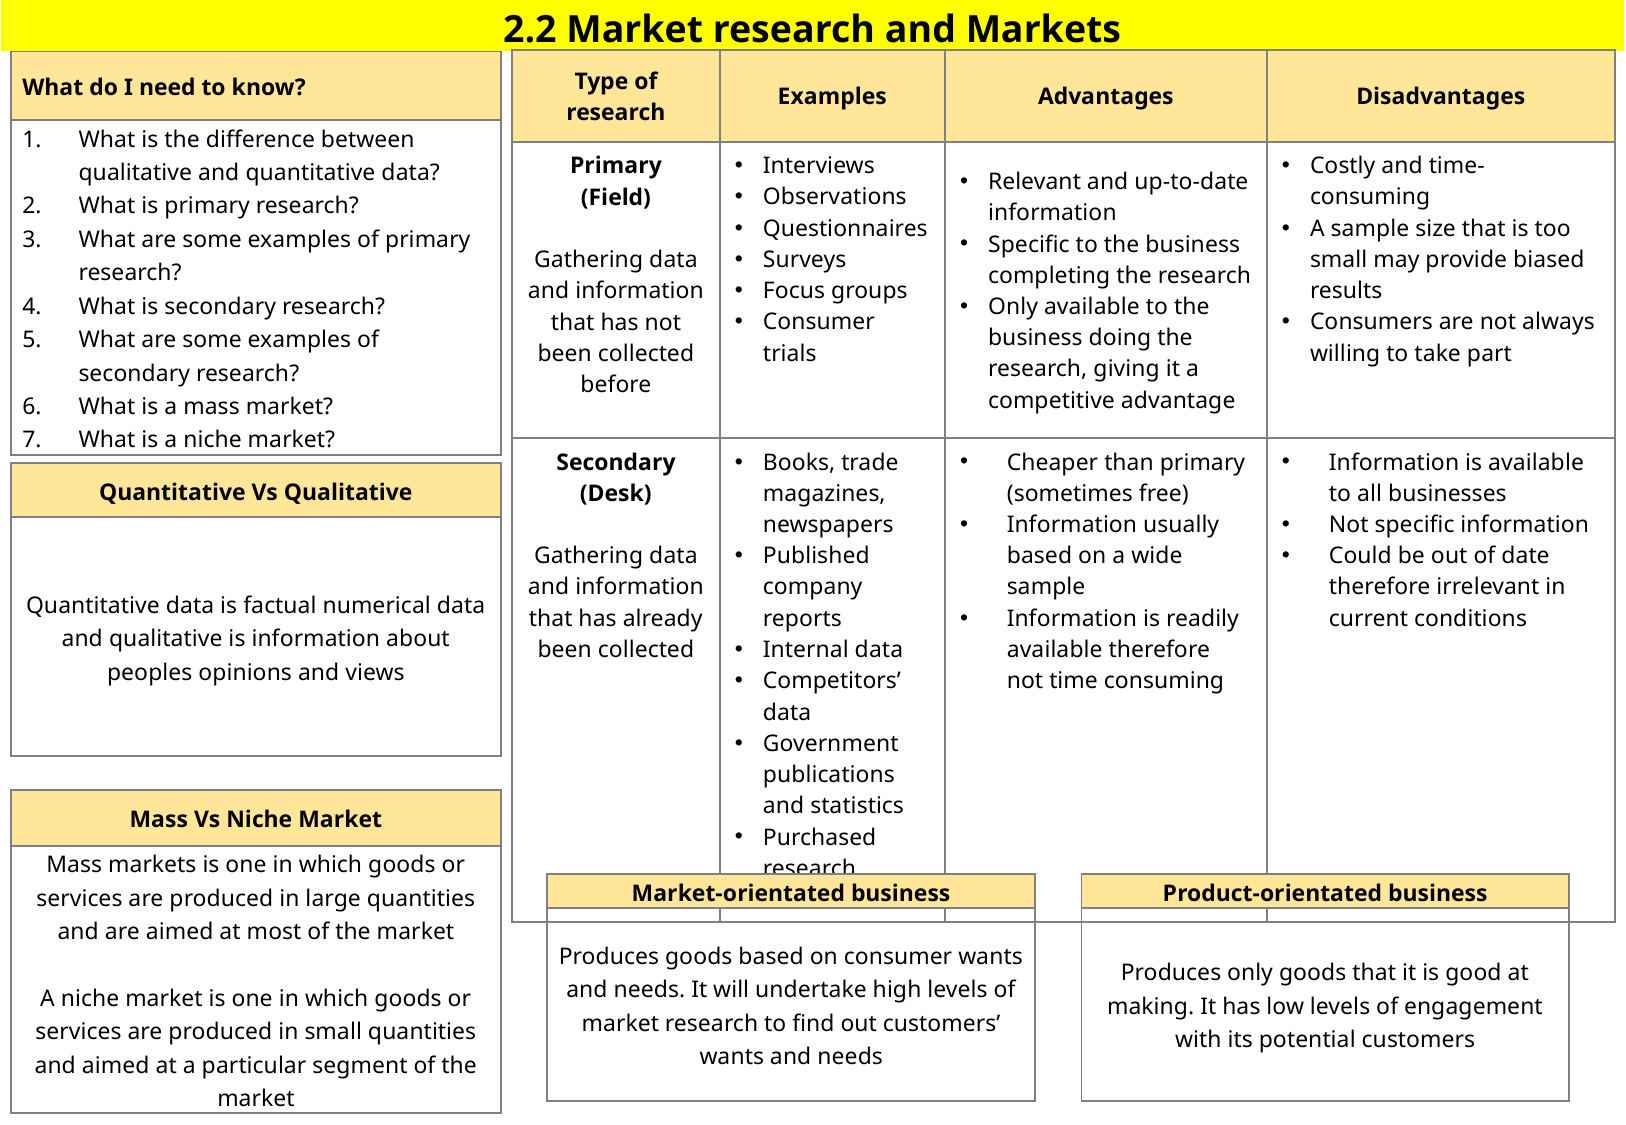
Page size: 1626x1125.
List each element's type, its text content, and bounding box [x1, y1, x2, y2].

table_cell Information is available to all businesses Not specific information Could be out of date therefore irrelevant in current conditions [1268, 439, 1614, 921]
table_header Examples [721, 51, 944, 141]
table_header Market-orientated business [548, 875, 1034, 907]
table_cell Mass markets is one in which goods or services are produced in large quantities and are aimed at most of the market A niche market is one in which goods or services are produced in small quantities and aimed at a particular segment of the market [12, 847, 500, 1112]
table_cell Secondary (Desk) Gathering data and information that has already been collected [513, 439, 719, 921]
table_cell Costly and time-consuming A sample size that is too small may provide biased results Consumers are not always willing to take part [1268, 143, 1614, 437]
table_cell Quantitative data is factual numerical data and qualitative is information about peoples opinions and views [12, 518, 500, 755]
table_cell Interviews Observations Questionnaires Surveys Focus groups Consumer trials [721, 143, 944, 437]
table_cell Produces only goods that it is good at making. It has low levels of engagement with its potential customers [1082, 909, 1568, 1100]
table_header Advantages [946, 51, 1266, 141]
table_cell Primary (Field) Gathering data and information that has not been collected before [513, 143, 719, 437]
table_cell What is the difference between qualitative and quantitative data? What is primary research? What are some examples of primary research? What is secondary research? What are some examples of secondary research? What is a mass market? What is a niche market? [12, 121, 500, 454]
table_header Mass Vs Niche Market [12, 791, 500, 845]
table_header What do I need to know? [12, 52, 500, 119]
table_header Product-orientated business [1082, 875, 1568, 907]
table_header 2.2 Market research and Markets [1, 0, 1624, 51]
table_cell Relevant and up-to-date information Specific to the business completing the research Only available to the business doing the research, giving it a competitive advantage [946, 143, 1266, 437]
table_header Disadvantages [1268, 51, 1614, 141]
table_cell Books, trade magazines, newspapers Published company reports Internal data Competitors’ data Government publications and statistics Purchased research material [721, 439, 944, 873]
table_cell Cheaper than primary (sometimes free) Information usually based on a wide sample Information is readily available therefore not time consuming [946, 439, 1266, 921]
table_header Type of research [513, 51, 719, 141]
table_cell Produces goods based on consumer wants and needs. It will undertake high levels of market research to find out customers’ wants and needs [548, 909, 1034, 1100]
table_header Quantitative Vs Qualitative [12, 464, 500, 516]
